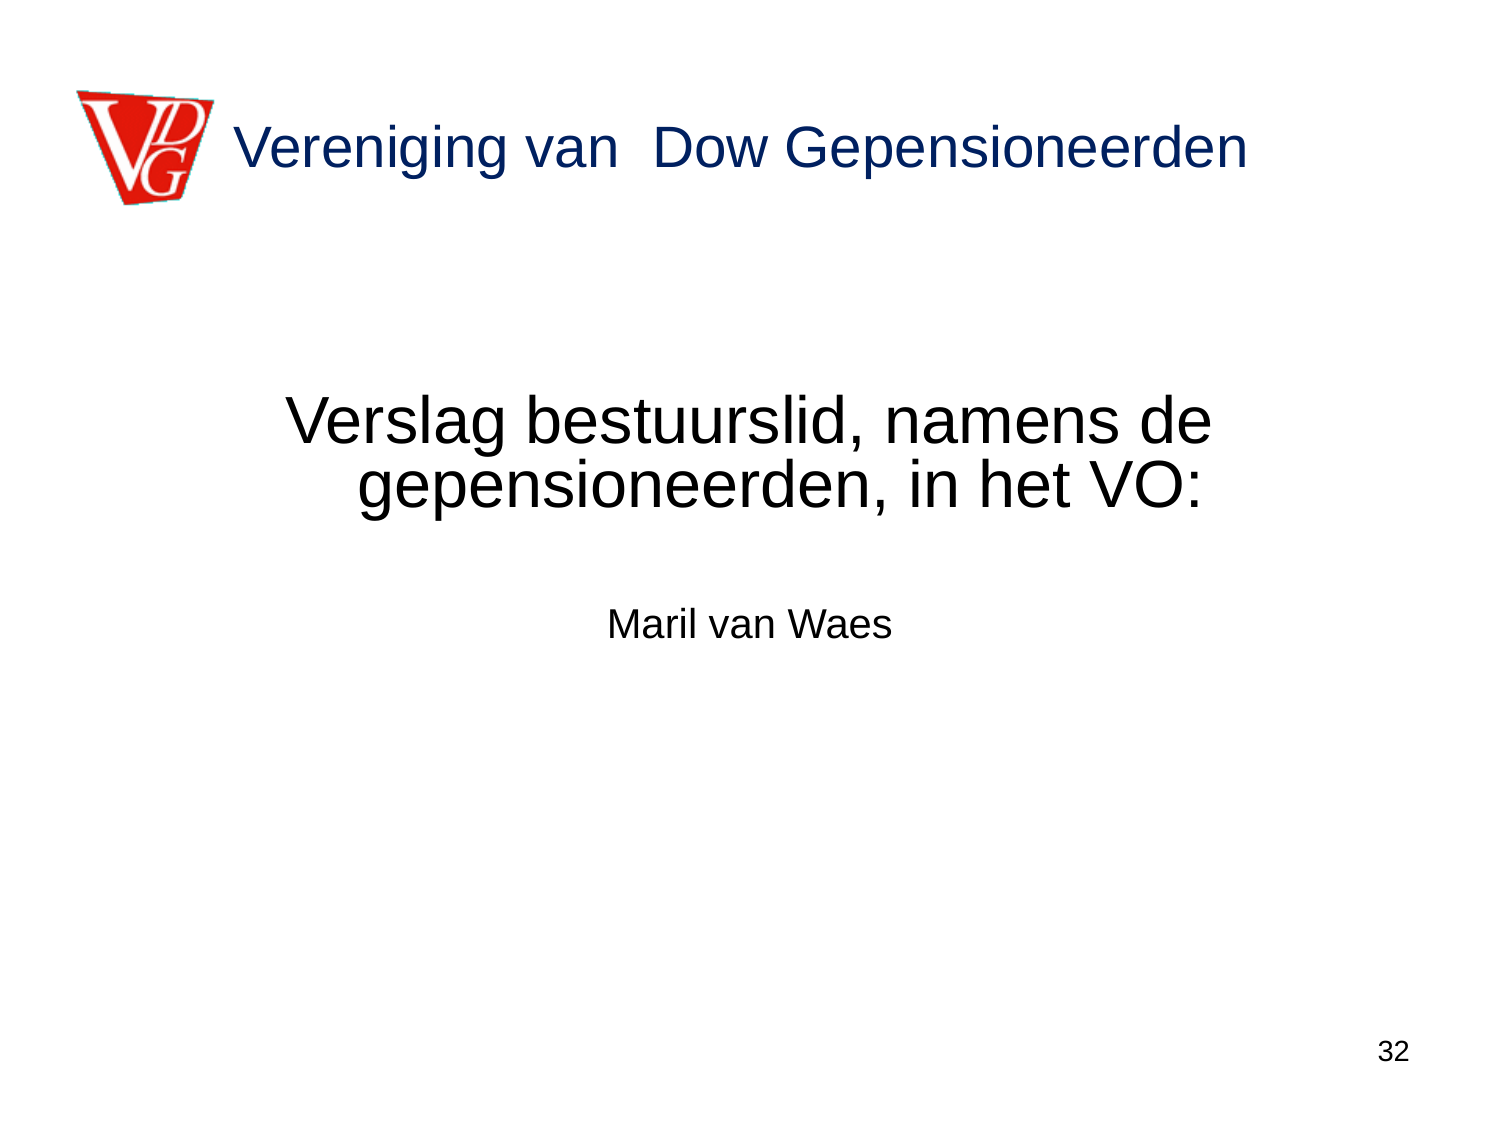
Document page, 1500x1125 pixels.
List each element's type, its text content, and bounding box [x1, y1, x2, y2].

title Vereniging van Dow Gepensioneerden [75, 125, 1425, 233]
picture [74, 89, 216, 207]
list Verslag bestuurslid, namens de gepensioneerden, in het VO: Maril van Waes [75, 385, 1425, 847]
slide_number 32 [1074, 1024, 1425, 1103]
